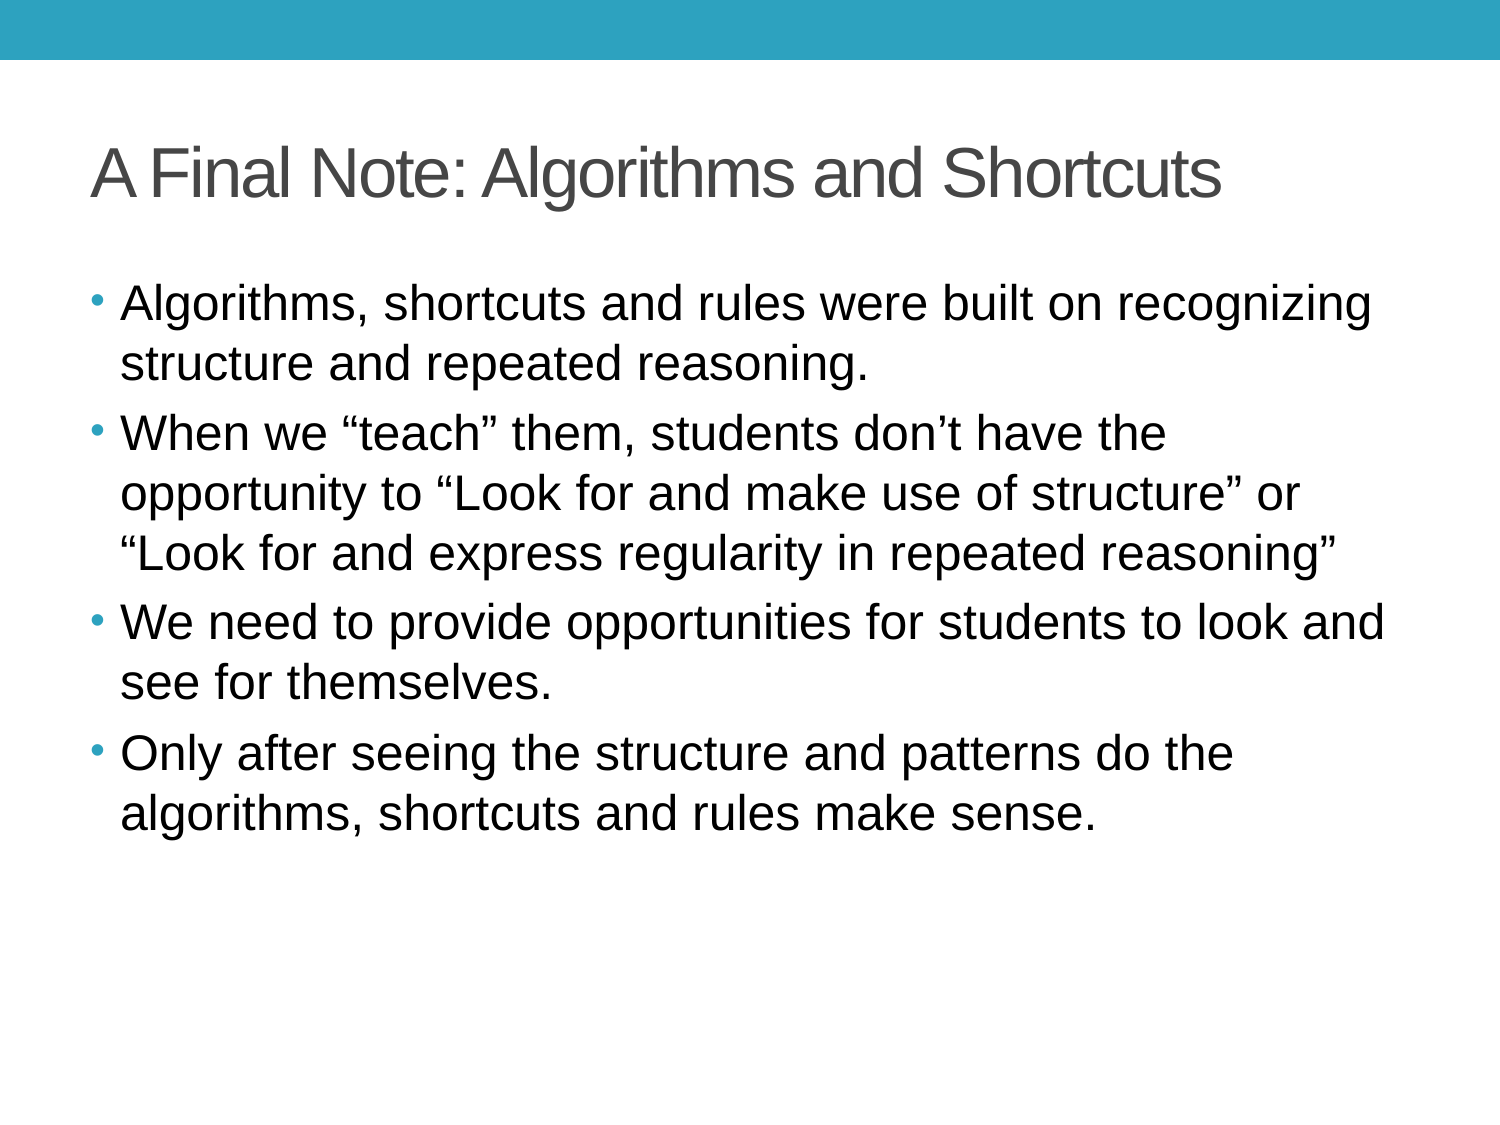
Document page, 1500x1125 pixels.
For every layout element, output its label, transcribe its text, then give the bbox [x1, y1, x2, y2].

title A Final Note: Algorithms and Shortcuts [75, 87, 1425, 250]
list Algorithms, shortcuts and rules were built on recognizing structure and repeated reasoning. When we “teach” them, students don’t have the opportunity to “Look for and make use of structure” or “Look for and express regularity in repeated reasoning” We need to provide opportunities for students to look and see for themselves. Only after seeing the structure and patterns do the algorithms, shortcuts and rules make sense. [75, 262, 1425, 1063]
